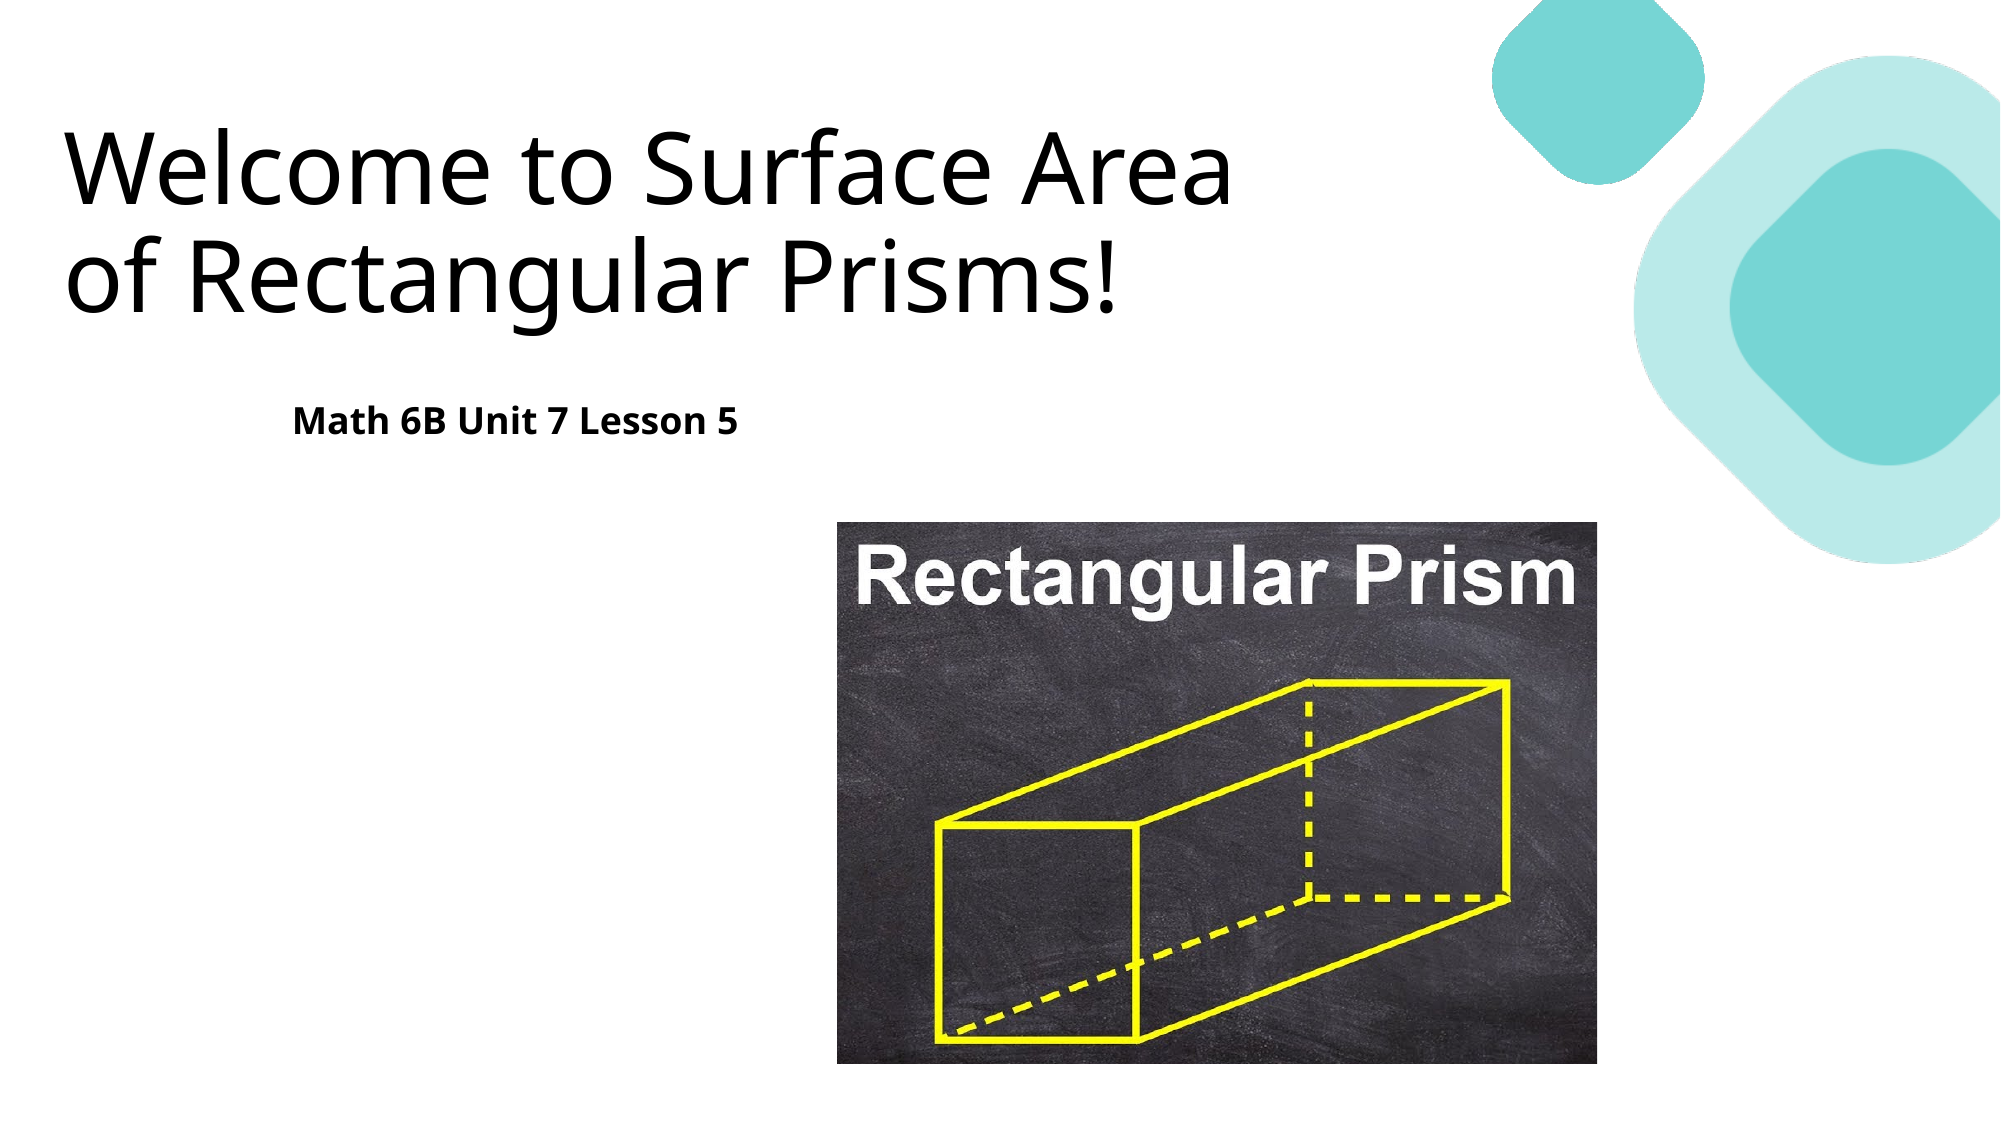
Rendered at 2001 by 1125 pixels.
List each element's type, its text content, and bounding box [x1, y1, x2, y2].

picture [1477, 0, 2001, 575]
picture [836, 522, 1598, 1064]
list Math 6B Unit 7 Lesson 5 [277, 394, 822, 472]
list Welcome to Surface Area of Rectangular Prisms! [48, 111, 1280, 369]
